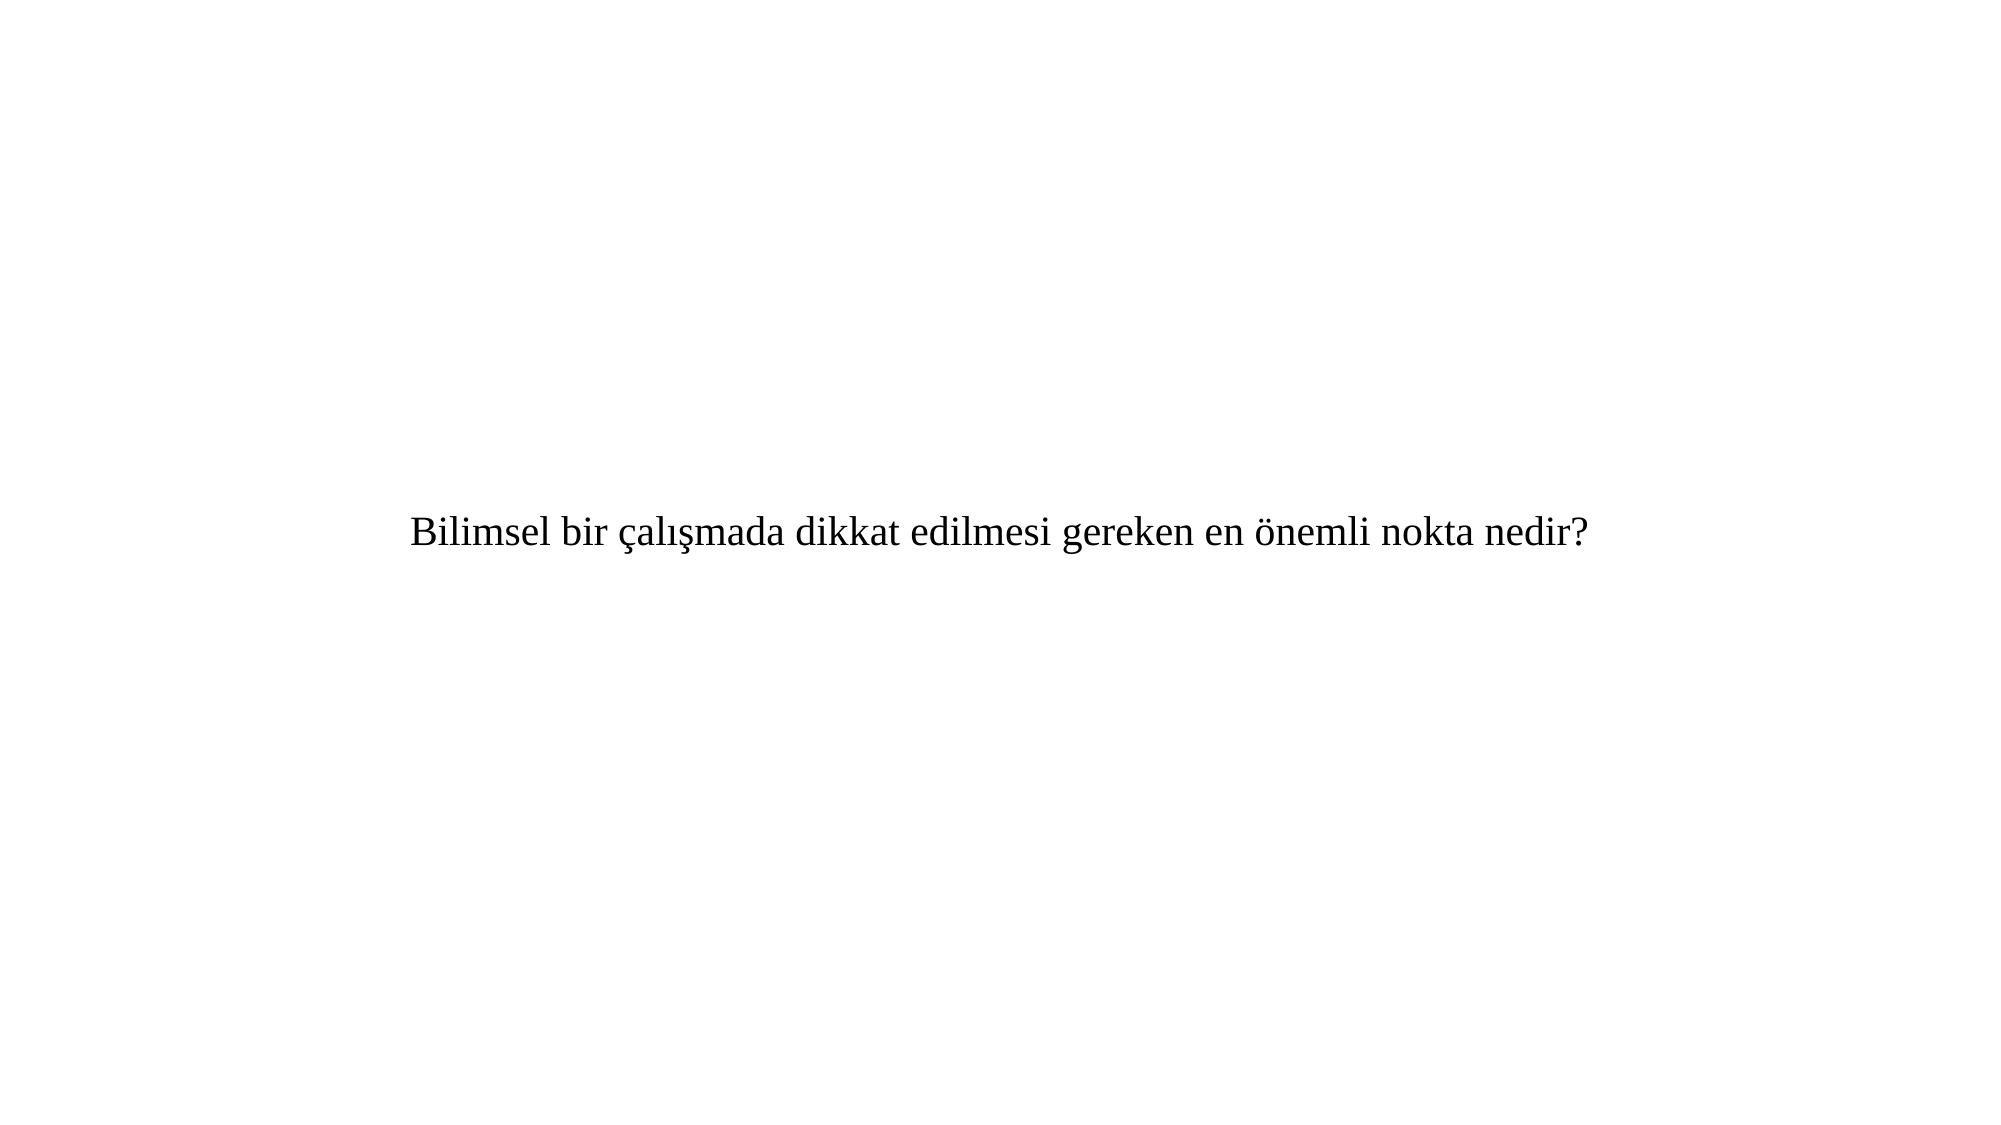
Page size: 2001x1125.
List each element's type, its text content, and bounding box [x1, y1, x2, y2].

list Bilimsel bir çalışmada dikkat edilmesi gereken en önemli nokta nedir? [137, 299, 1863, 1014]
